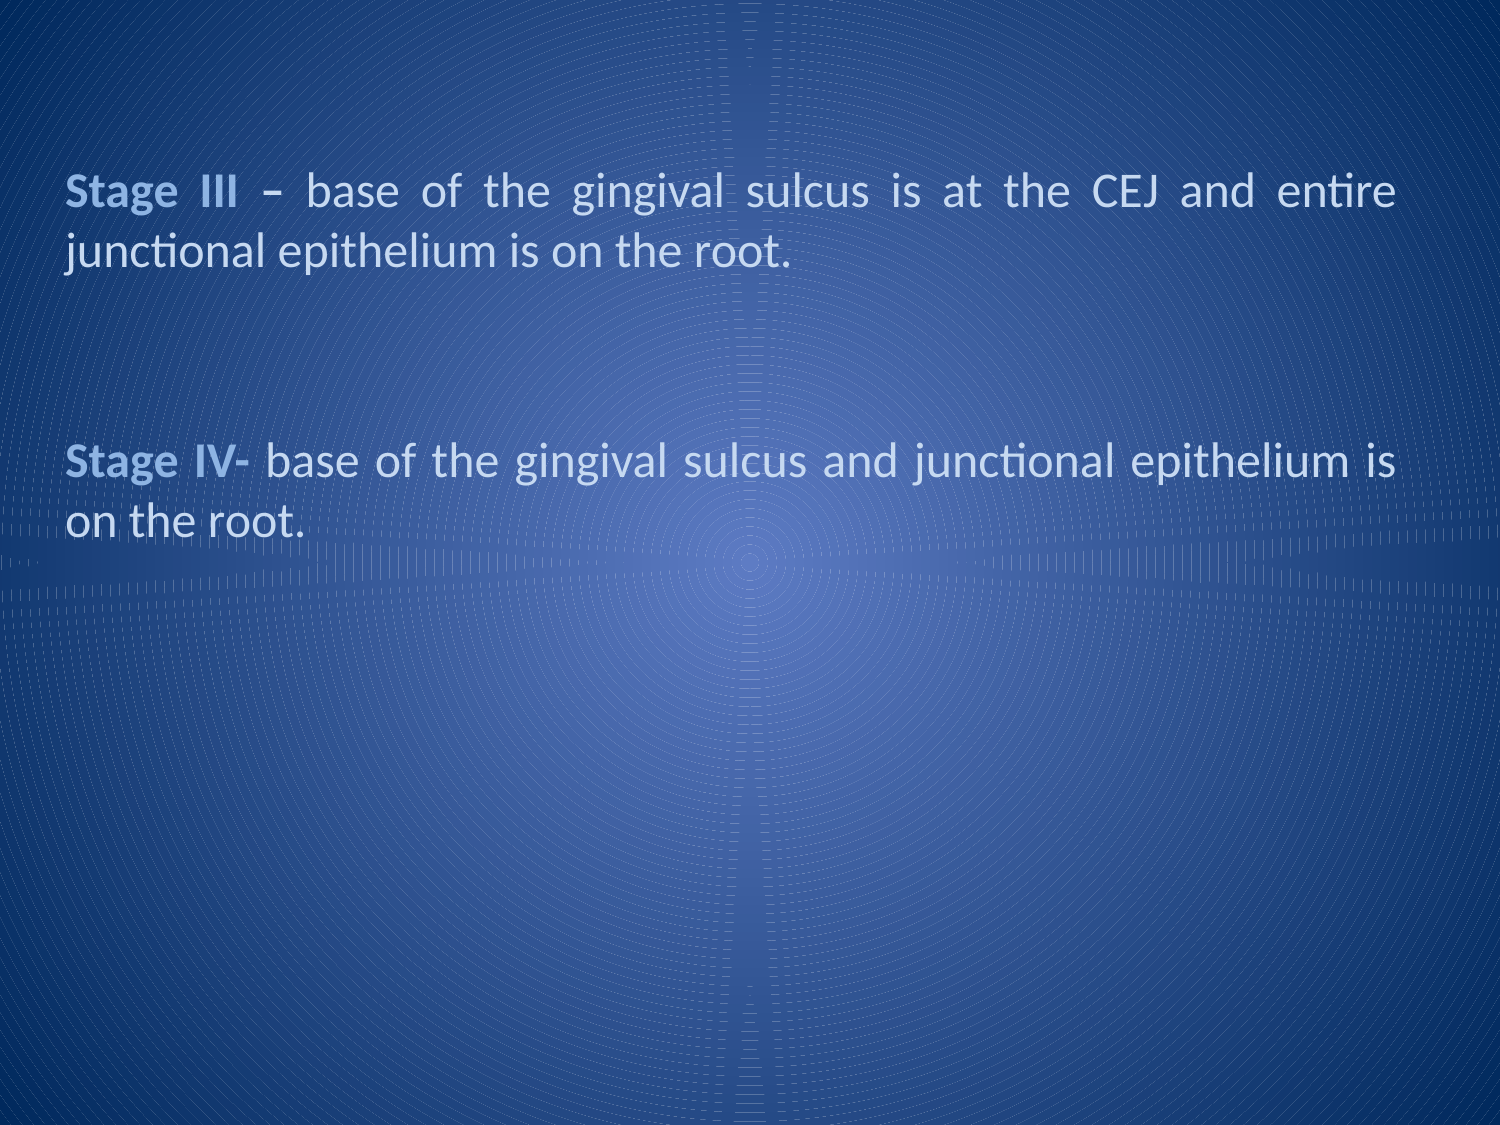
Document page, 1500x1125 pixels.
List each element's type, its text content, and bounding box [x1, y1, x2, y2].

subtitle Stage III – base of the gingival sulcus is at the CEJ and entire junctional epithelium is on the root. Stage IV- base of the gingival sulcus and junctional epithelium is on the root. [50, 149, 1413, 925]
